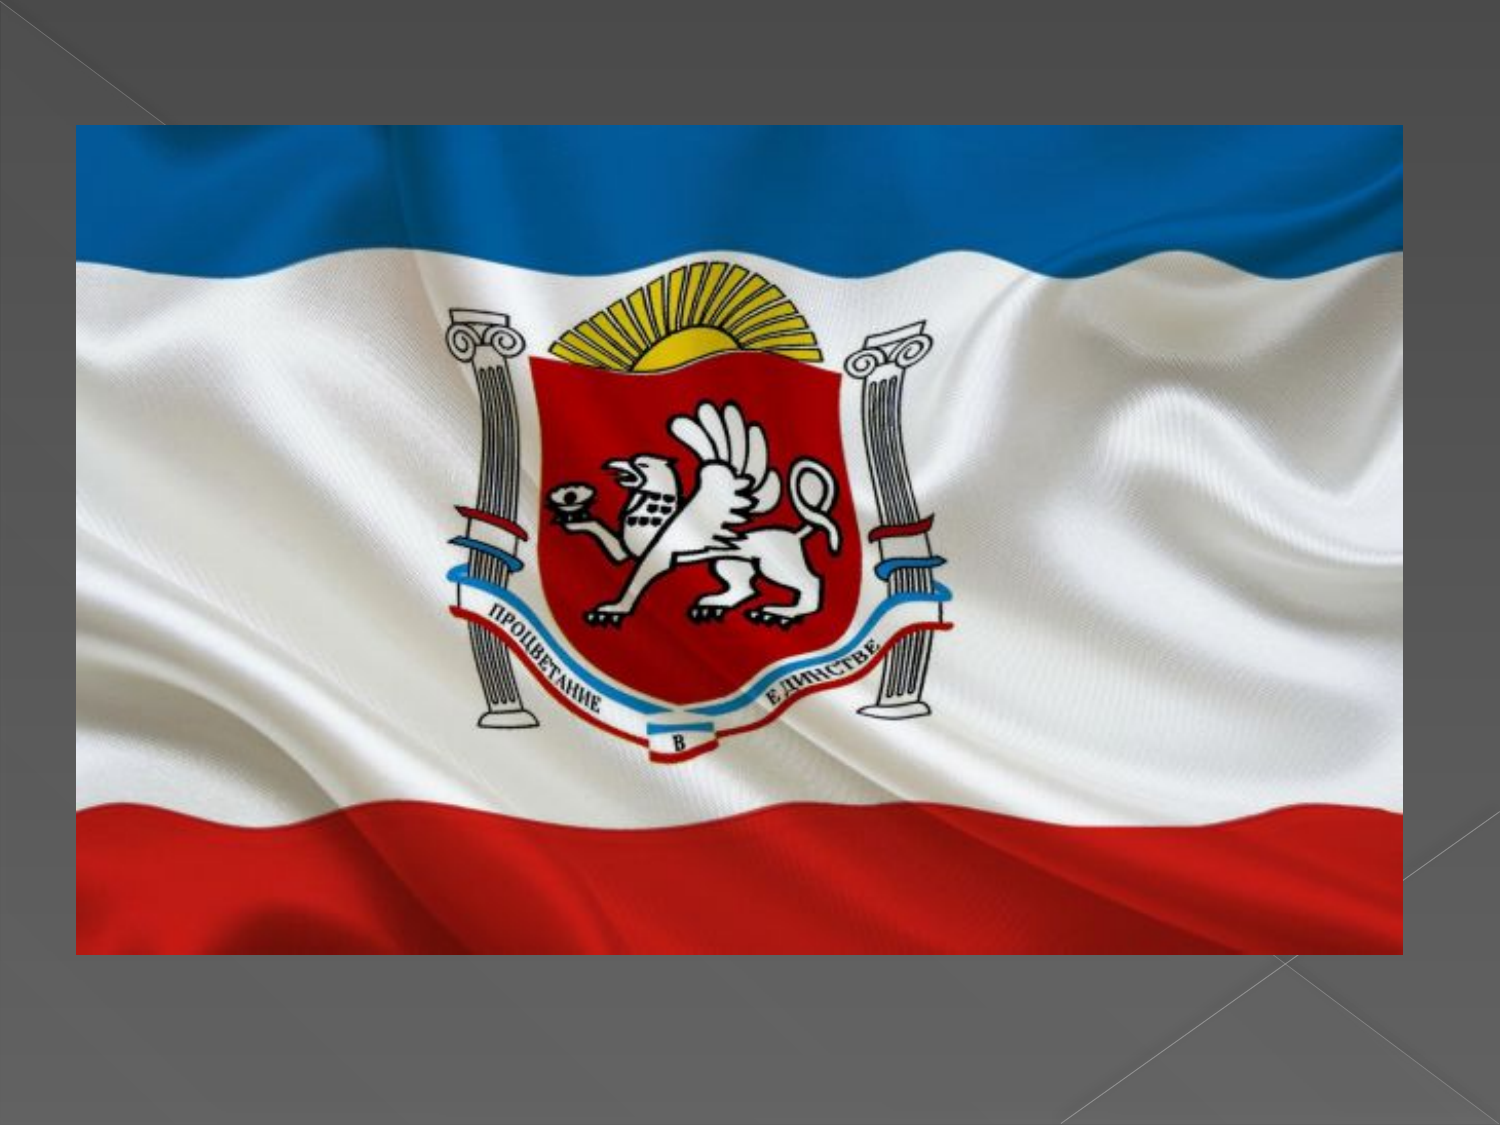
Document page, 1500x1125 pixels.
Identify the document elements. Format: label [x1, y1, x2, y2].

list [76, 125, 1403, 955]
